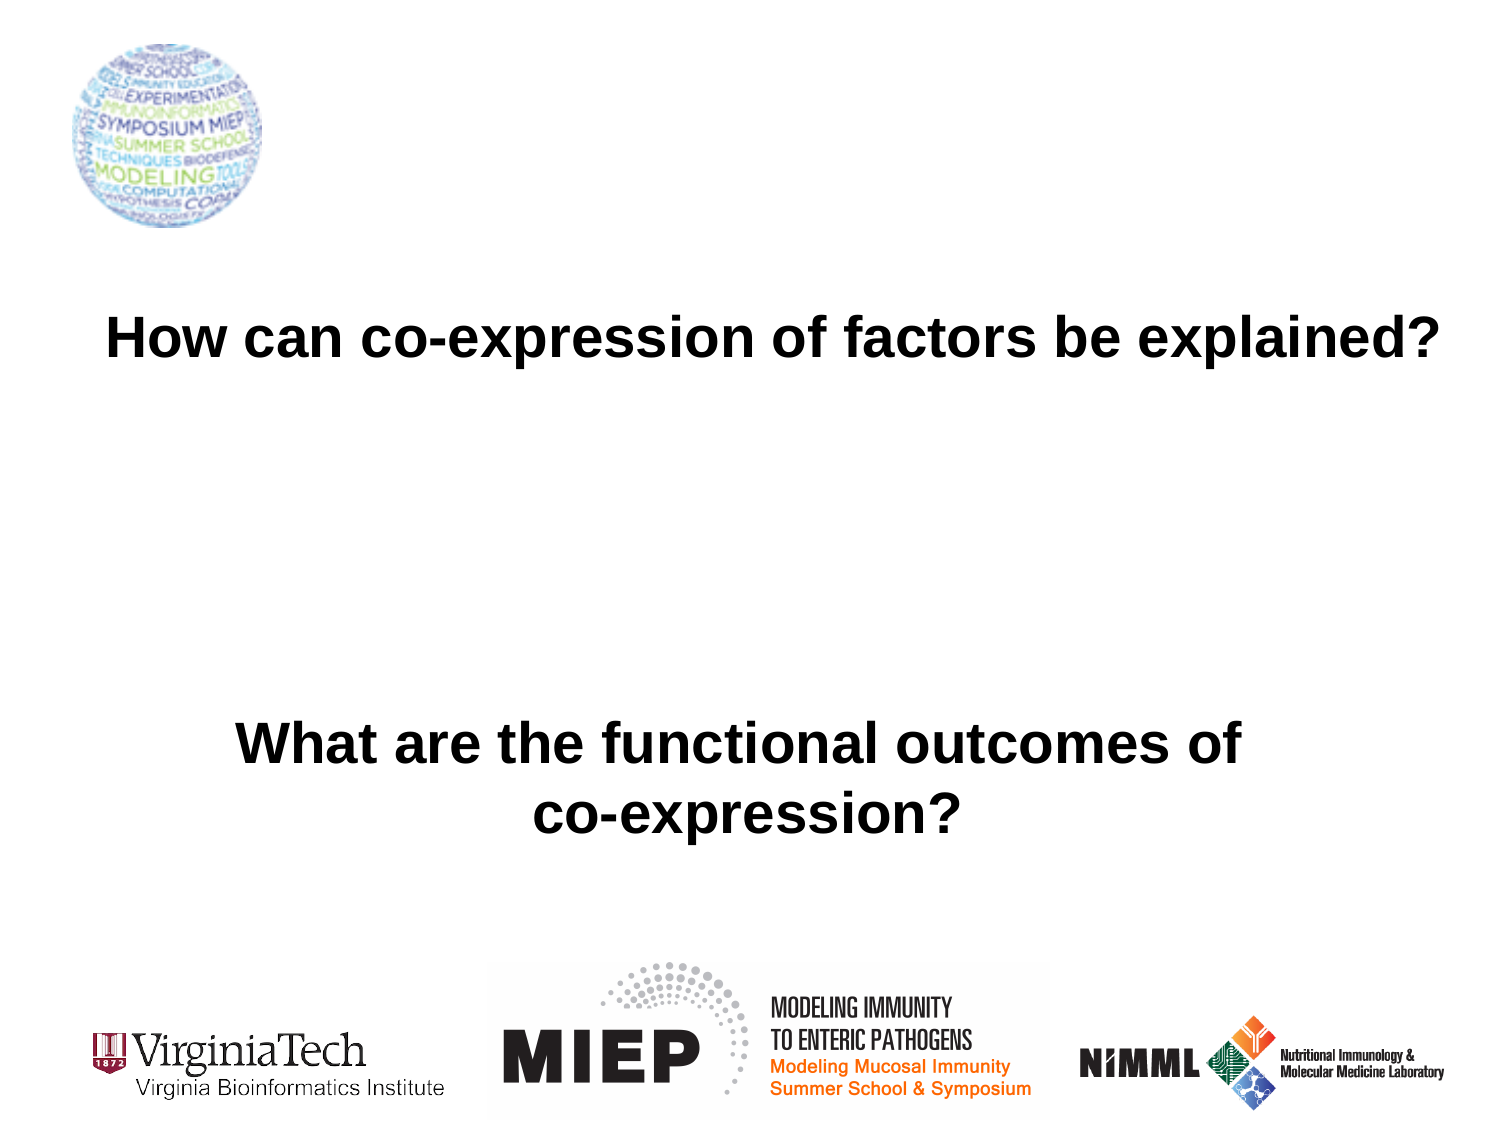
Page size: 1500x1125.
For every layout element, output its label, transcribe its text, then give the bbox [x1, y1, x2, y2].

text_box What are the functional outcomes of co-expression? [220, 697, 1275, 923]
picture [93, 1031, 444, 1100]
picture [487, 962, 1050, 1120]
text_box How can co-expression of factors be explained? [90, 291, 1459, 447]
picture [72, 44, 262, 228]
picture [1075, 1013, 1450, 1113]
